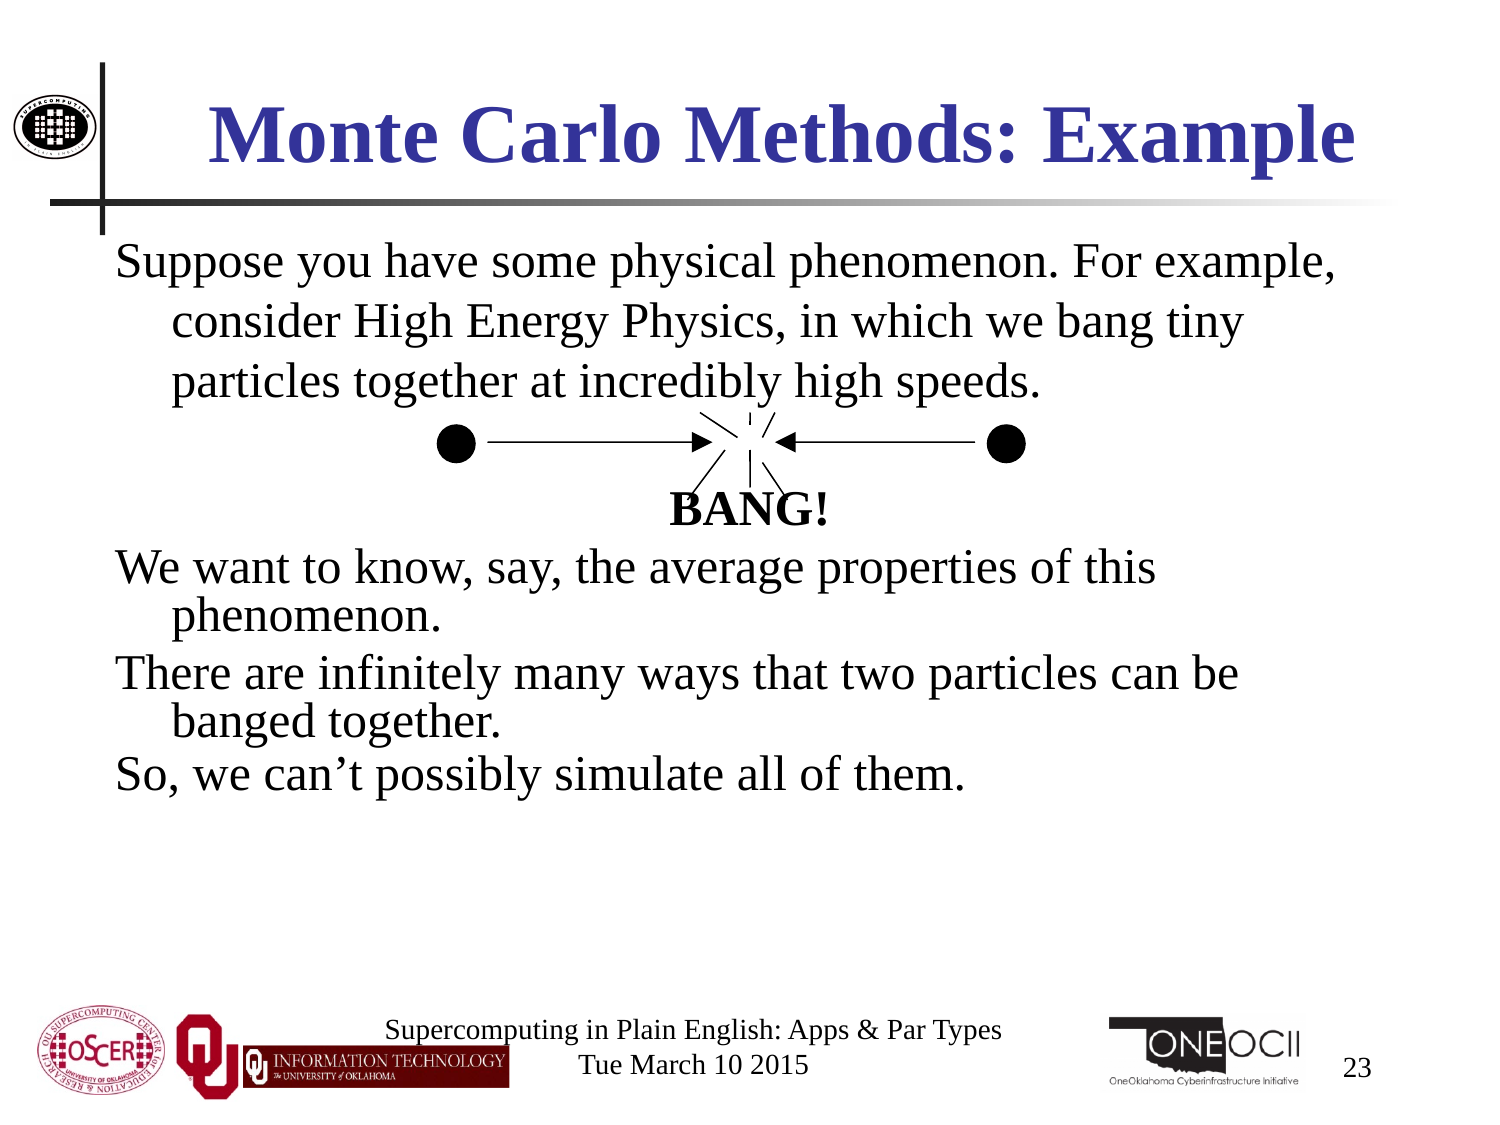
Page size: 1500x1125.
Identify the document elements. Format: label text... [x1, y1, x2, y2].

slide_number 23 [1174, 1015, 1388, 1091]
title Monte Carlo Methods: Example [124, 74, 1442, 187]
list Suppose you have some physical phenomenon. For example, consider High Energy Physics, in which we bang tiny particles together at incredibly high speeds. BANG! We want to know, say, the average properties of this phenomenon. There are infinitely many ways that two particles can be banged together. So, we can’t possibly simulate all of them. [99, 219, 1401, 983]
picture [174, 1012, 513, 1102]
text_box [437, 412, 1026, 501]
picture [1100, 1013, 1306, 1093]
picture [12, 94, 98, 161]
footer Supercomputing in Plain English: Apps & Par Types Tue March 10 2015 [237, 1012, 1151, 1088]
picture [37, 1005, 165, 1095]
